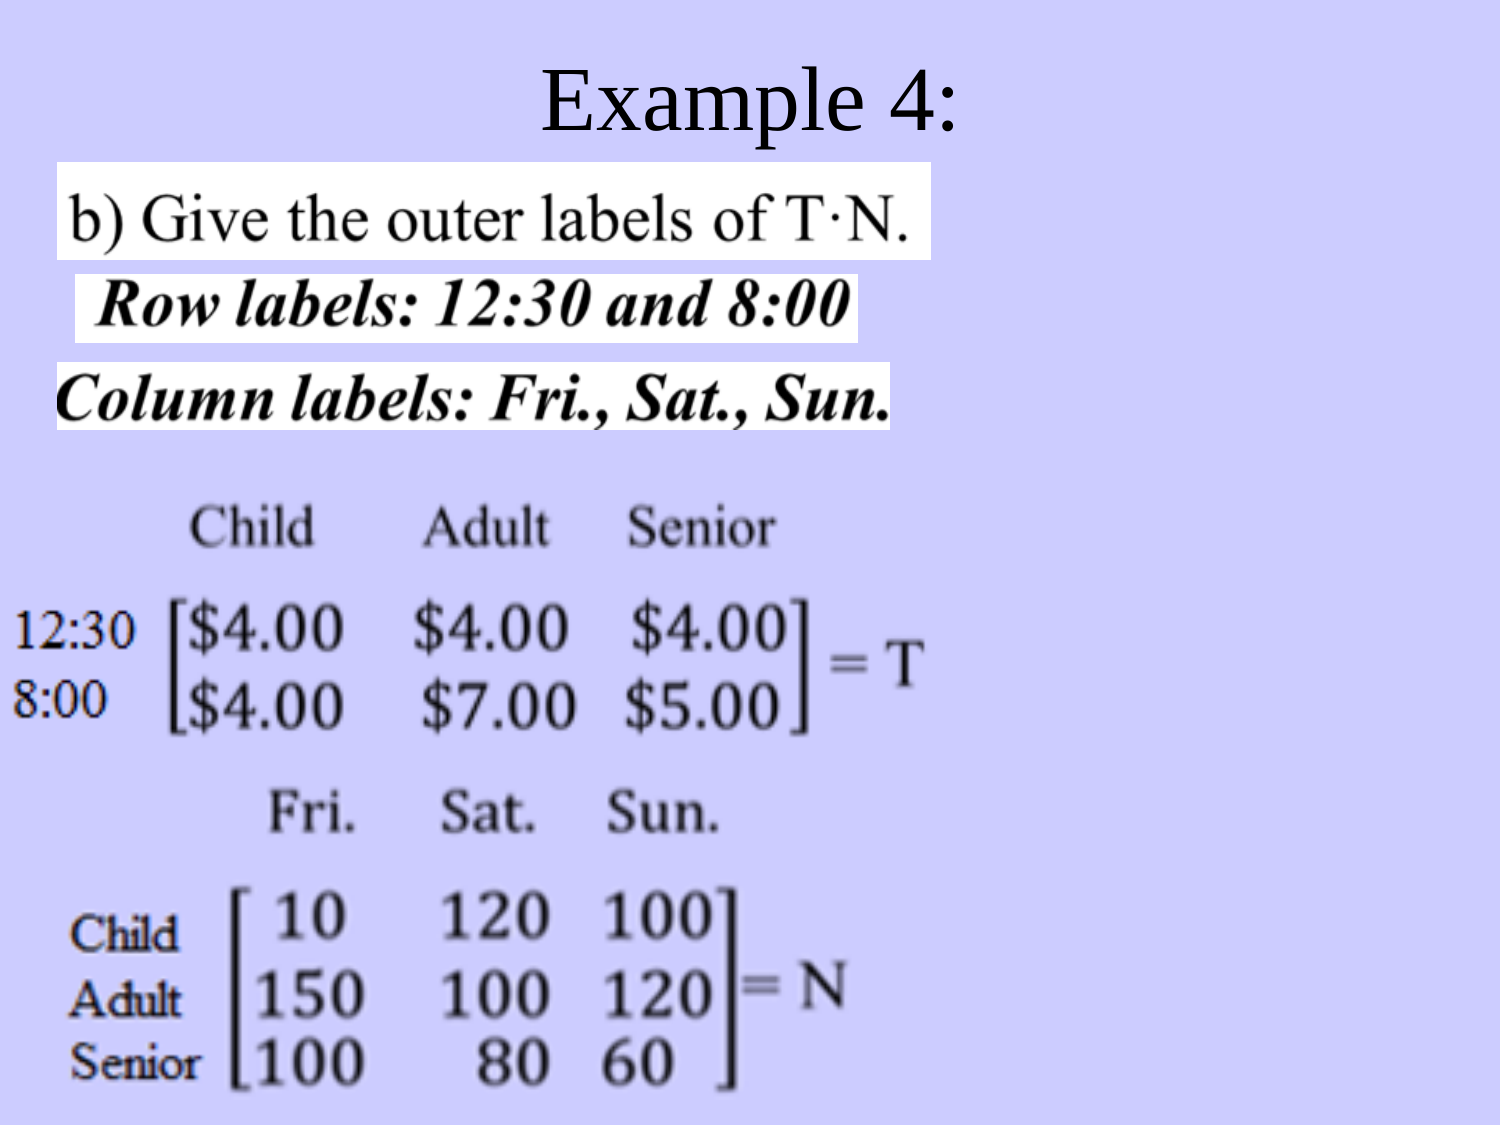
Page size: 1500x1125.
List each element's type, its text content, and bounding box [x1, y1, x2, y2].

picture [56, 162, 931, 260]
picture [56, 362, 890, 430]
title Example 4: [125, 0, 1400, 188]
picture [49, 768, 859, 1101]
picture [74, 274, 858, 343]
picture [0, 499, 948, 751]
